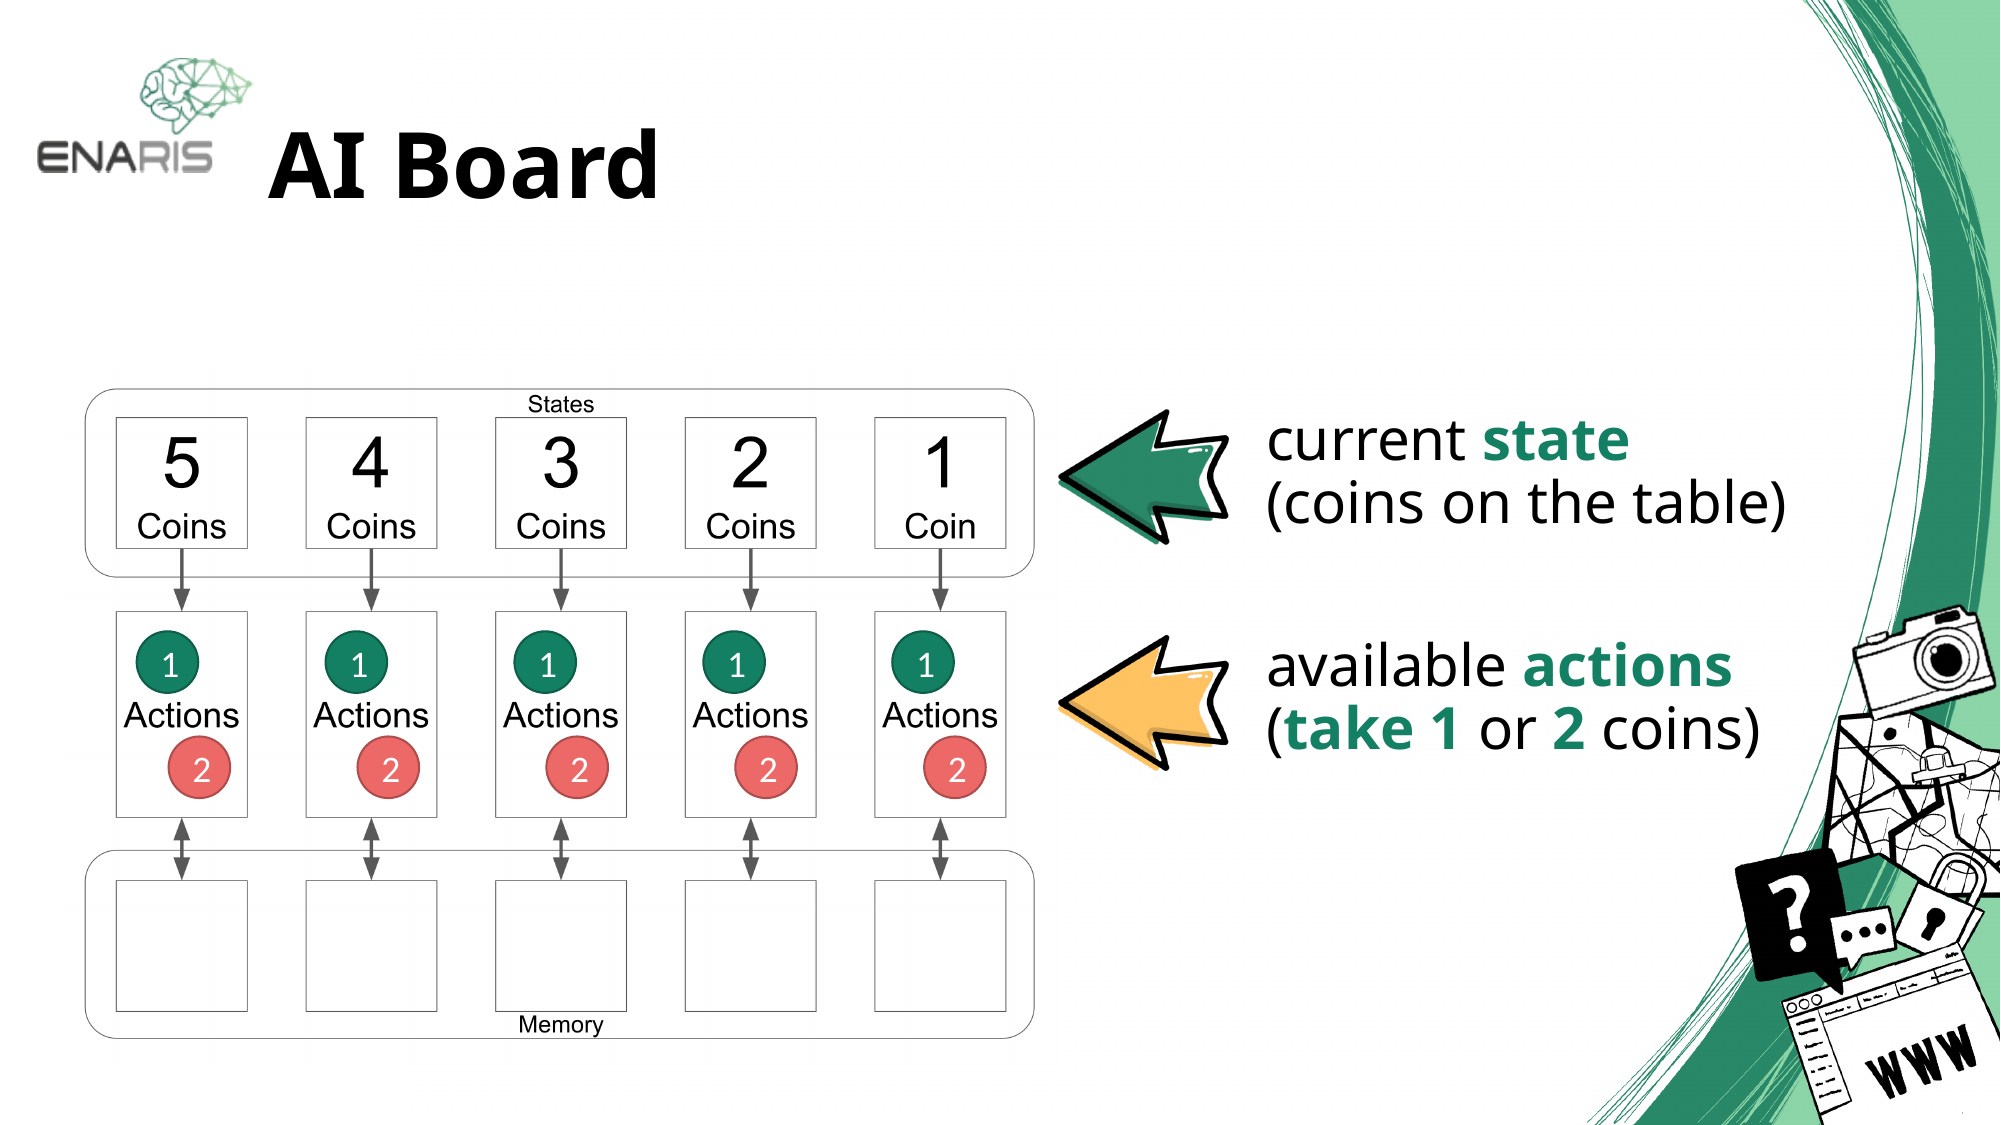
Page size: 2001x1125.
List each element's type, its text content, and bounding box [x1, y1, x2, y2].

text_box current state (coins on the table) [1251, 403, 1863, 550]
picture [408, 0, 2000, 1125]
text_box available actions (take 1 or 2 coins) [1251, 628, 1863, 776]
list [63, 361, 1059, 1066]
picture [37, 58, 254, 173]
title AI Board [253, 59, 1863, 278]
